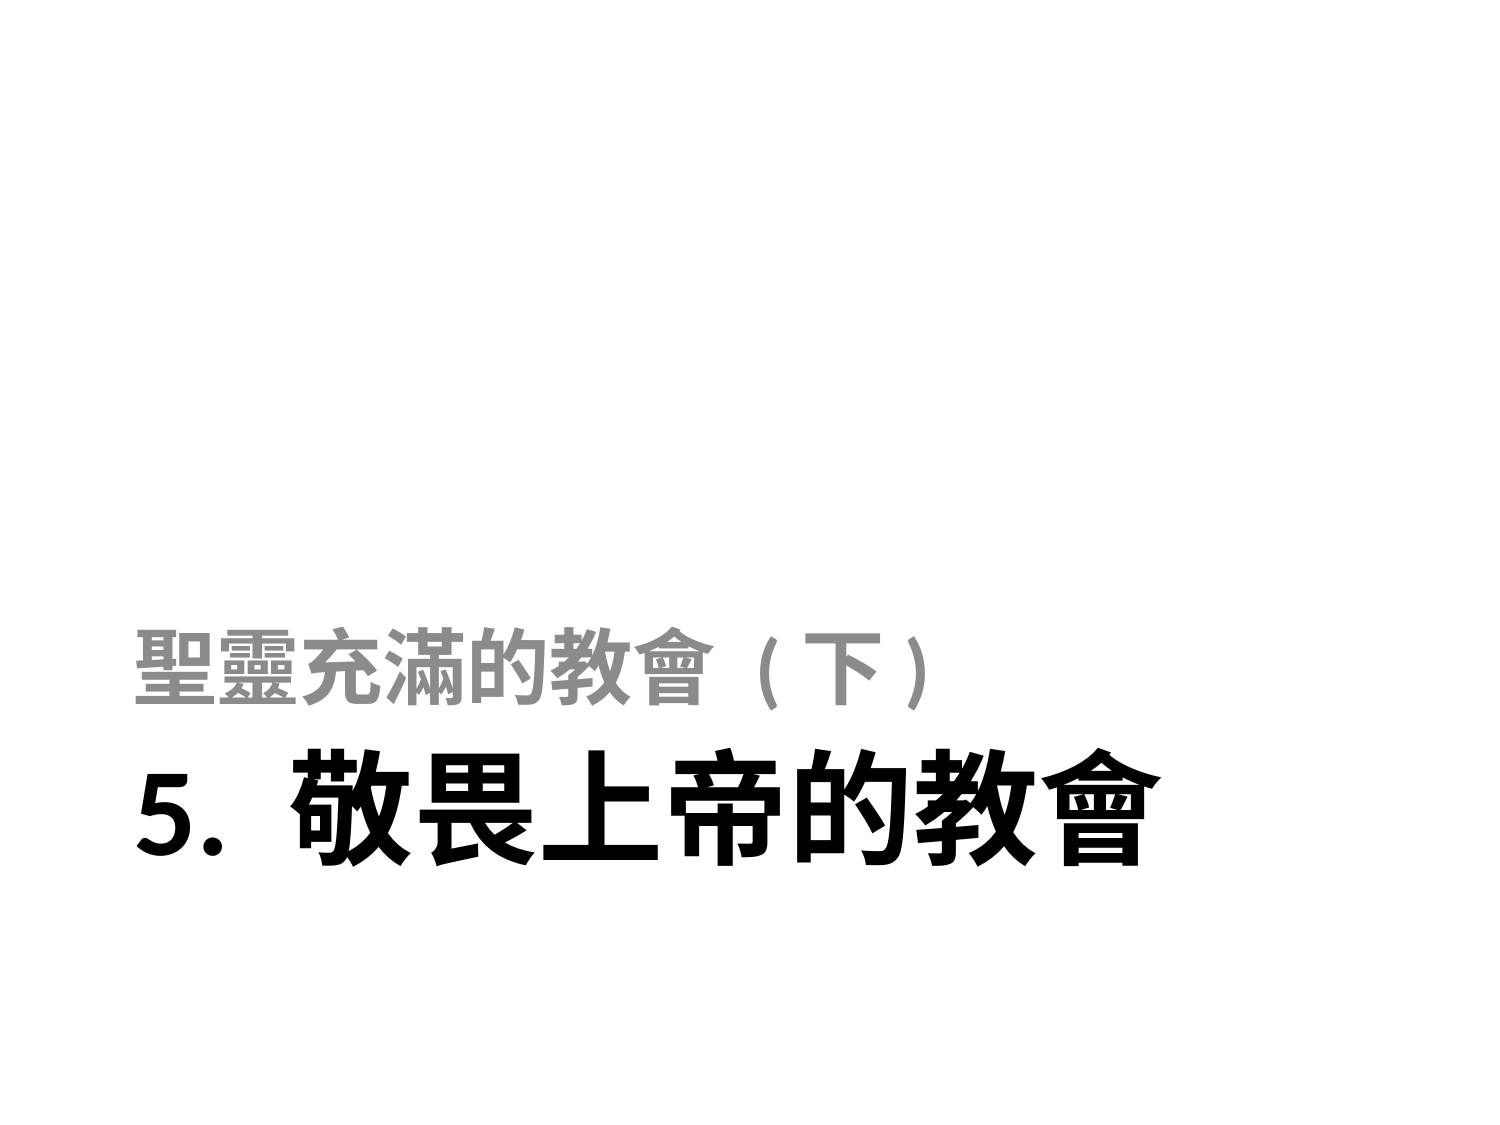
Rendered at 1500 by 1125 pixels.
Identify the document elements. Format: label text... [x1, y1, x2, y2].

list 聖靈充滿的教會 (下) [118, 476, 1394, 723]
title 5. 敬畏上帝的教會 [118, 723, 1394, 947]
